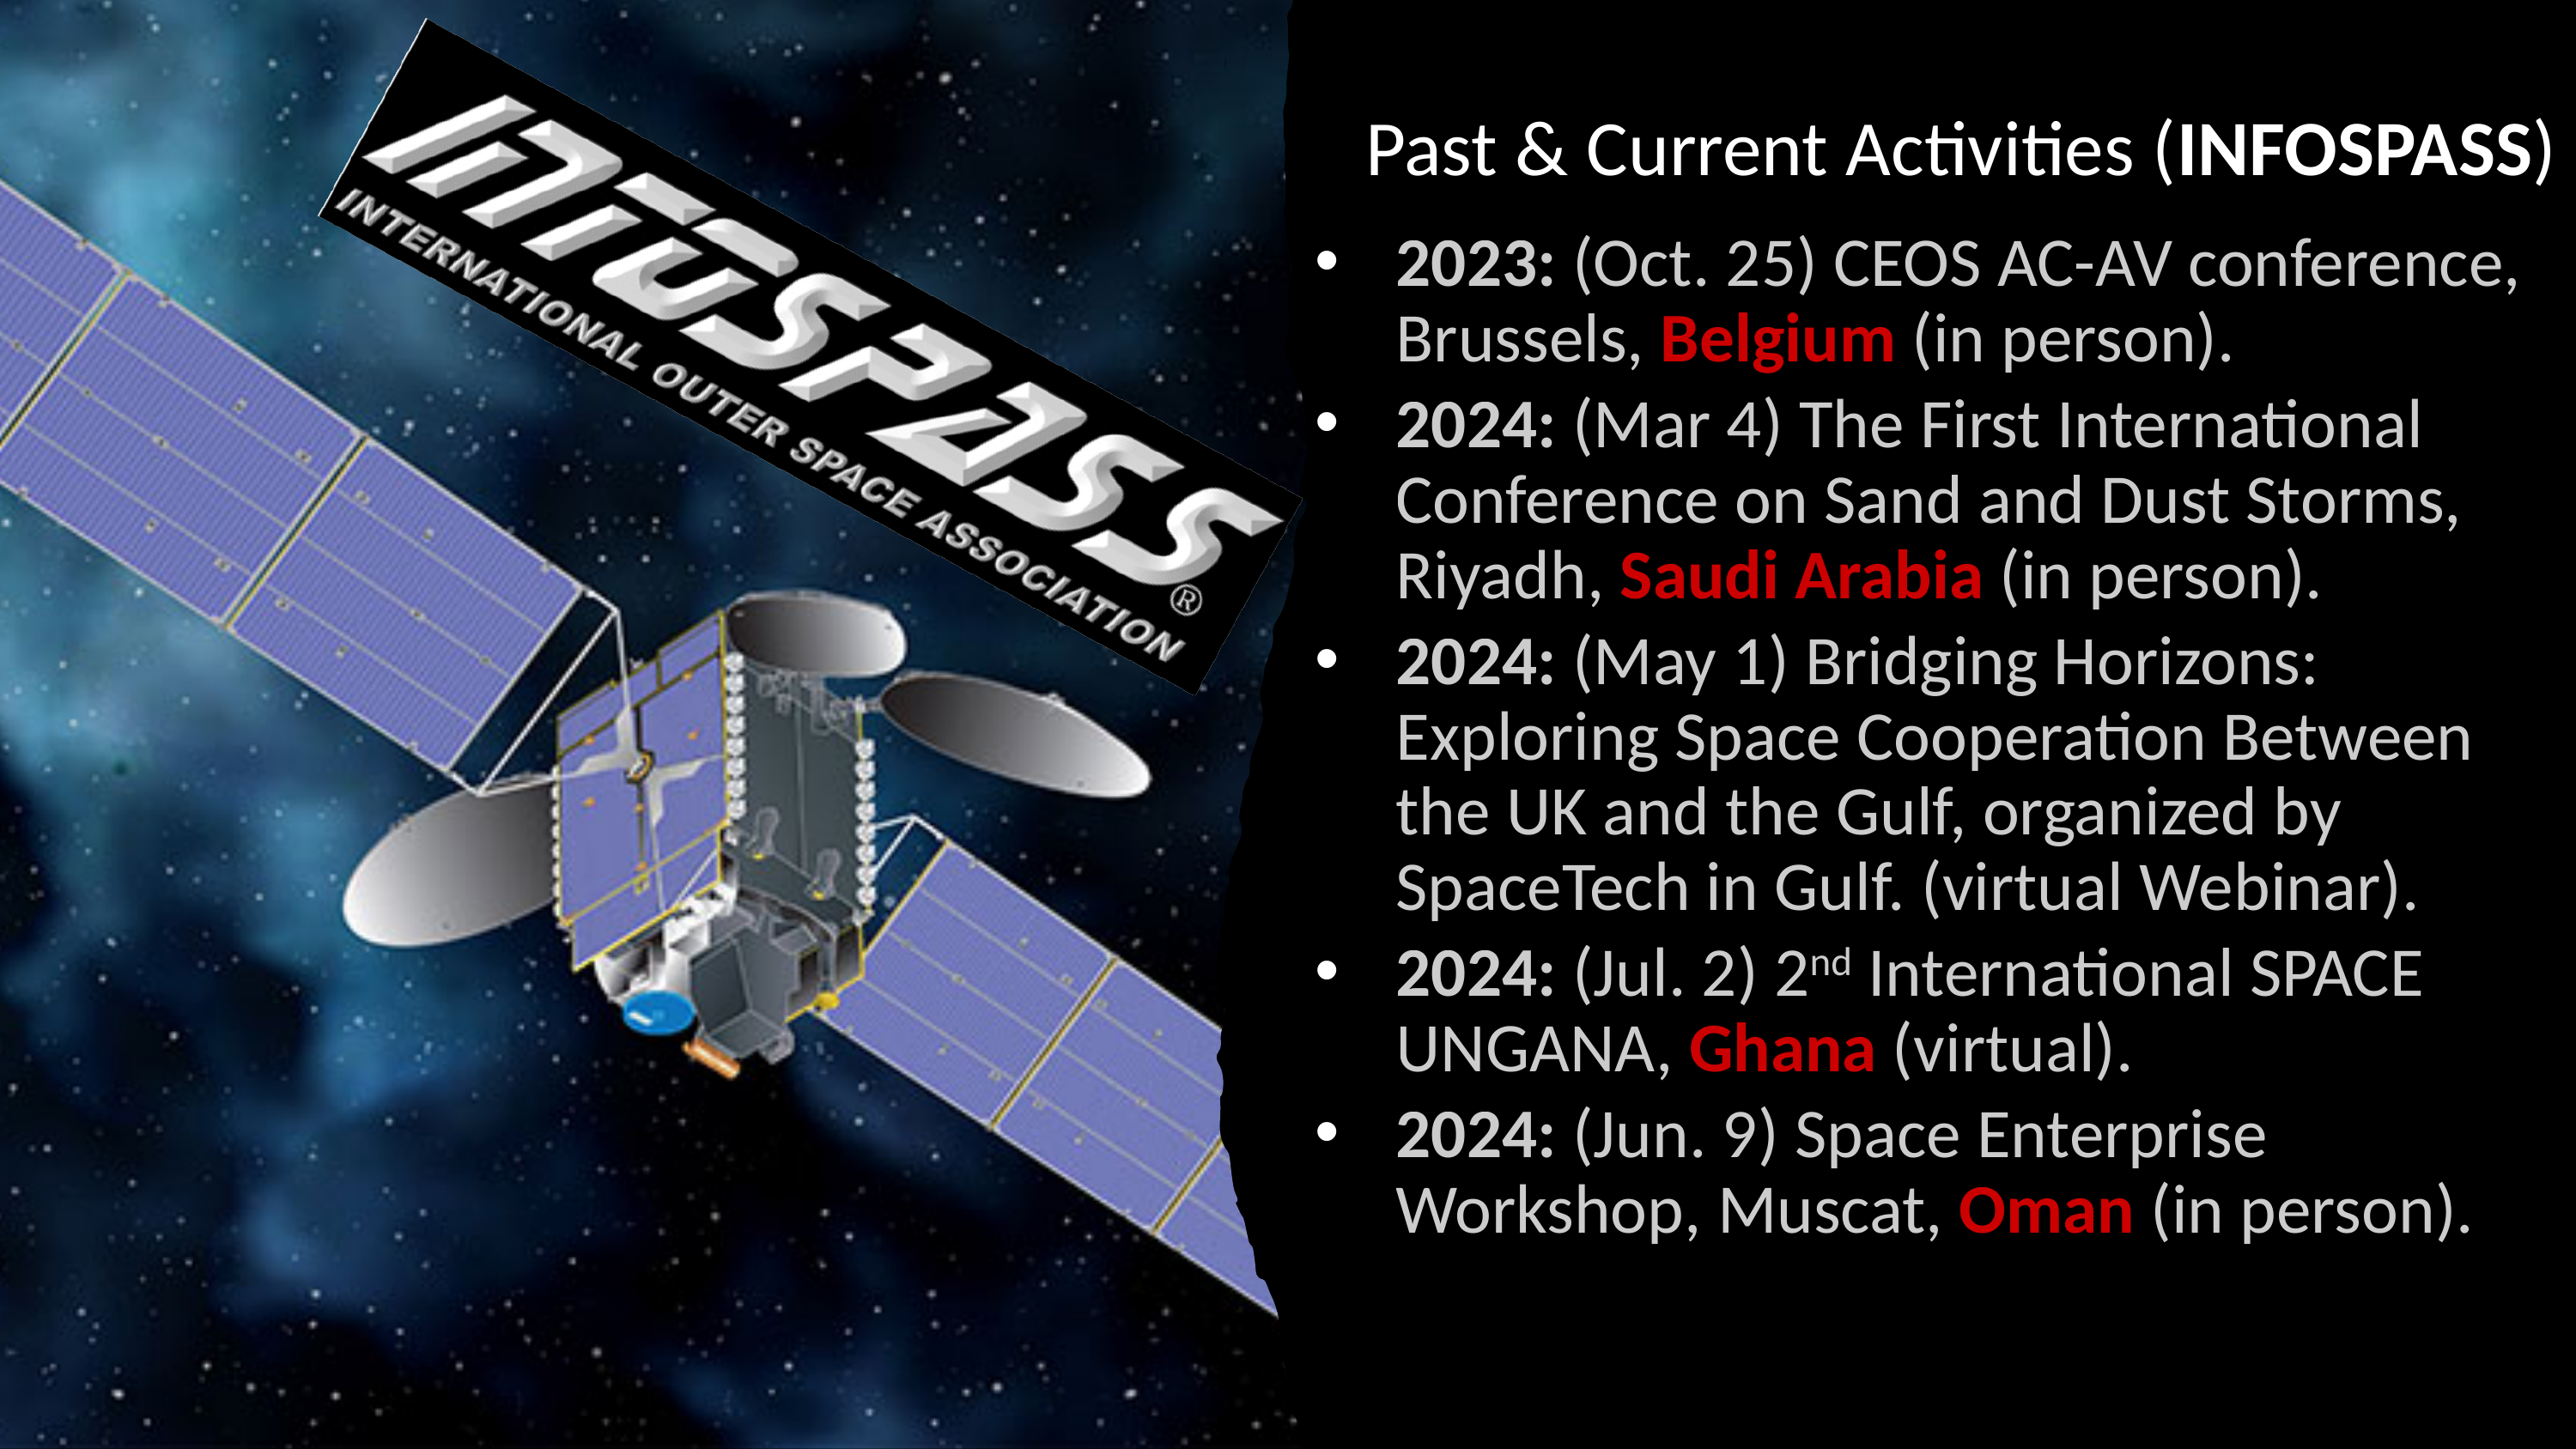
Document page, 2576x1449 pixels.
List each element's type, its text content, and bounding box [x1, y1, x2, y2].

picture [0, 0, 1310, 1449]
text_box 2023: (Oct. 25) CEOS AC-AV conference, Brussels, Belgium (in person). 2024: (Mar 4) The First International Conference on Sand and Dust Storms, Riyadh, Saudi Arabia (in person). 2024: (May 1) Bridging Horizons: Exploring Space Cooperation Between the UK and the Gulf, organized by SpaceTech in Gulf. (virtual Webinar). 2024: (Jul. 2) 2nd International SPACE UNGANA, Ghana (virtual). 2024: (Jun. 9) Space Enterprise Workshop, Muscat, Oman (in person). [1310, 220, 2554, 1449]
text_box Past & Current Activities (INFOSPASS) [1352, 101, 2576, 252]
